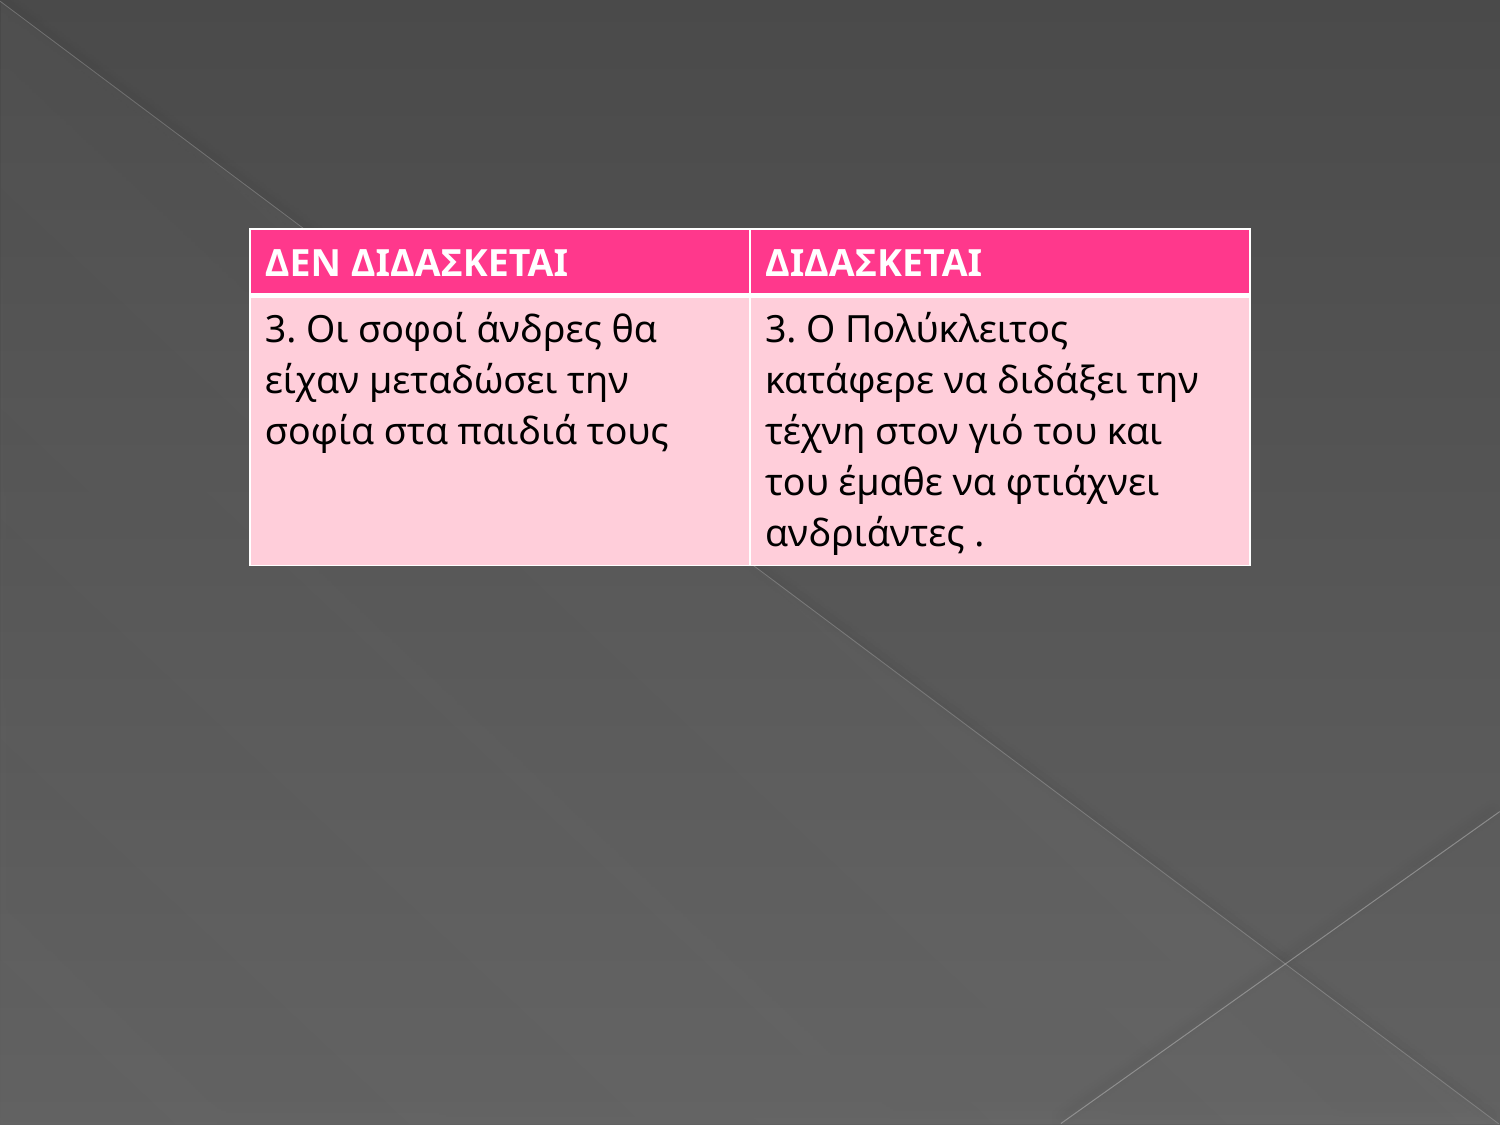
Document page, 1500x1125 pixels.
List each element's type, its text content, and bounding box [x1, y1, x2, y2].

table_cell 3. Ο Πολύκλειτος κατάφερε να διδάξει την τέχνη στον γιό του και του έμαθε να φτιάχνει ανδριάντες . [751, 298, 1249, 565]
table_header ΔΙΔΑΣΚΕΤΑΙ [751, 230, 1249, 293]
table_header ΔΕΝ ΔΙΔΑΣΚΕΤΑΙ [251, 230, 749, 293]
table_cell 3. Οι σοφοί άνδρες θα είχαν μεταδώσει την σοφία στα παιδιά τους [251, 298, 749, 565]
